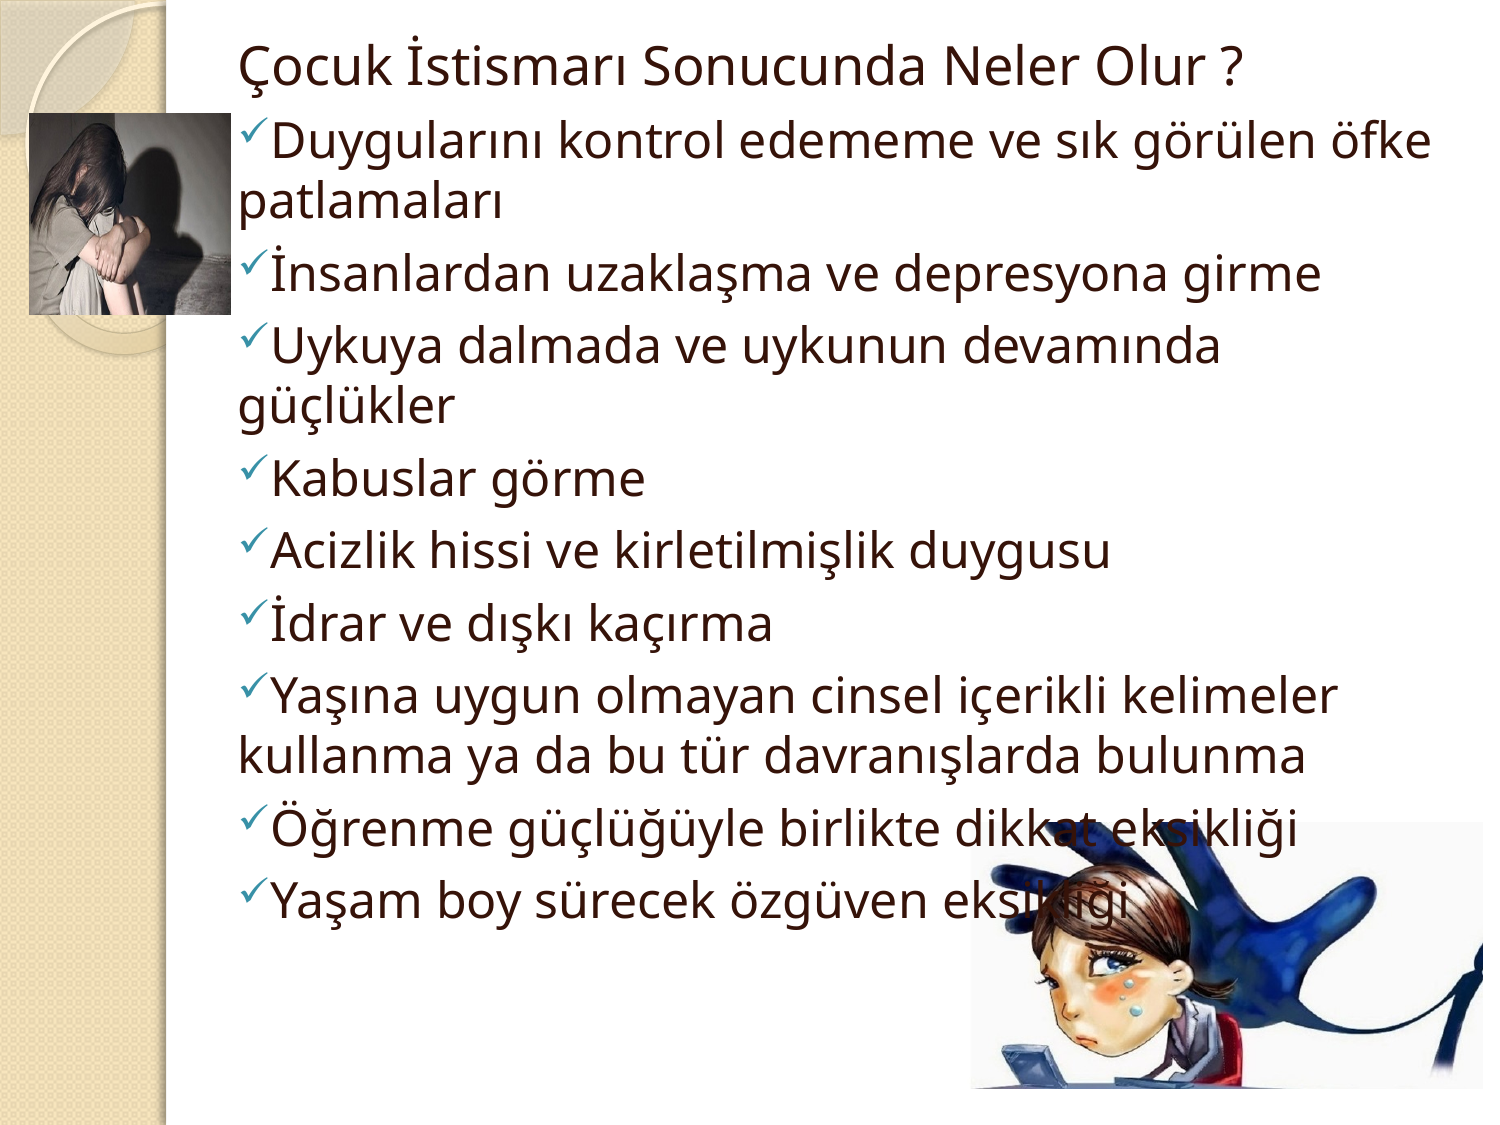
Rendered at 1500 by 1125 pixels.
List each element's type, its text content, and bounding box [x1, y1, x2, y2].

picture [962, 822, 1483, 1089]
subtitle Çocuk İstismarı Sonucunda Neler Olur ? Duygularını kontrol edememe ve sık görülen öfke patlamaları İnsanlardan uzaklaşma ve depresyona girme Uykuya dalmada ve uykunun devamında güçlükler Kabuslar görme Acizlik hissi ve kirletilmişlik duygusu İdrar ve dışkı kaçırma Yaşına uygun olmayan cinsel içerikli kelimeler kullanma ya da bu tür davranışlarda bulunma Öğrenme güçlüğüyle birlikte dikkat eksikliği Yaşam boy sürecek özgüven eksikliği [218, 30, 1459, 1004]
picture [29, 113, 231, 315]
